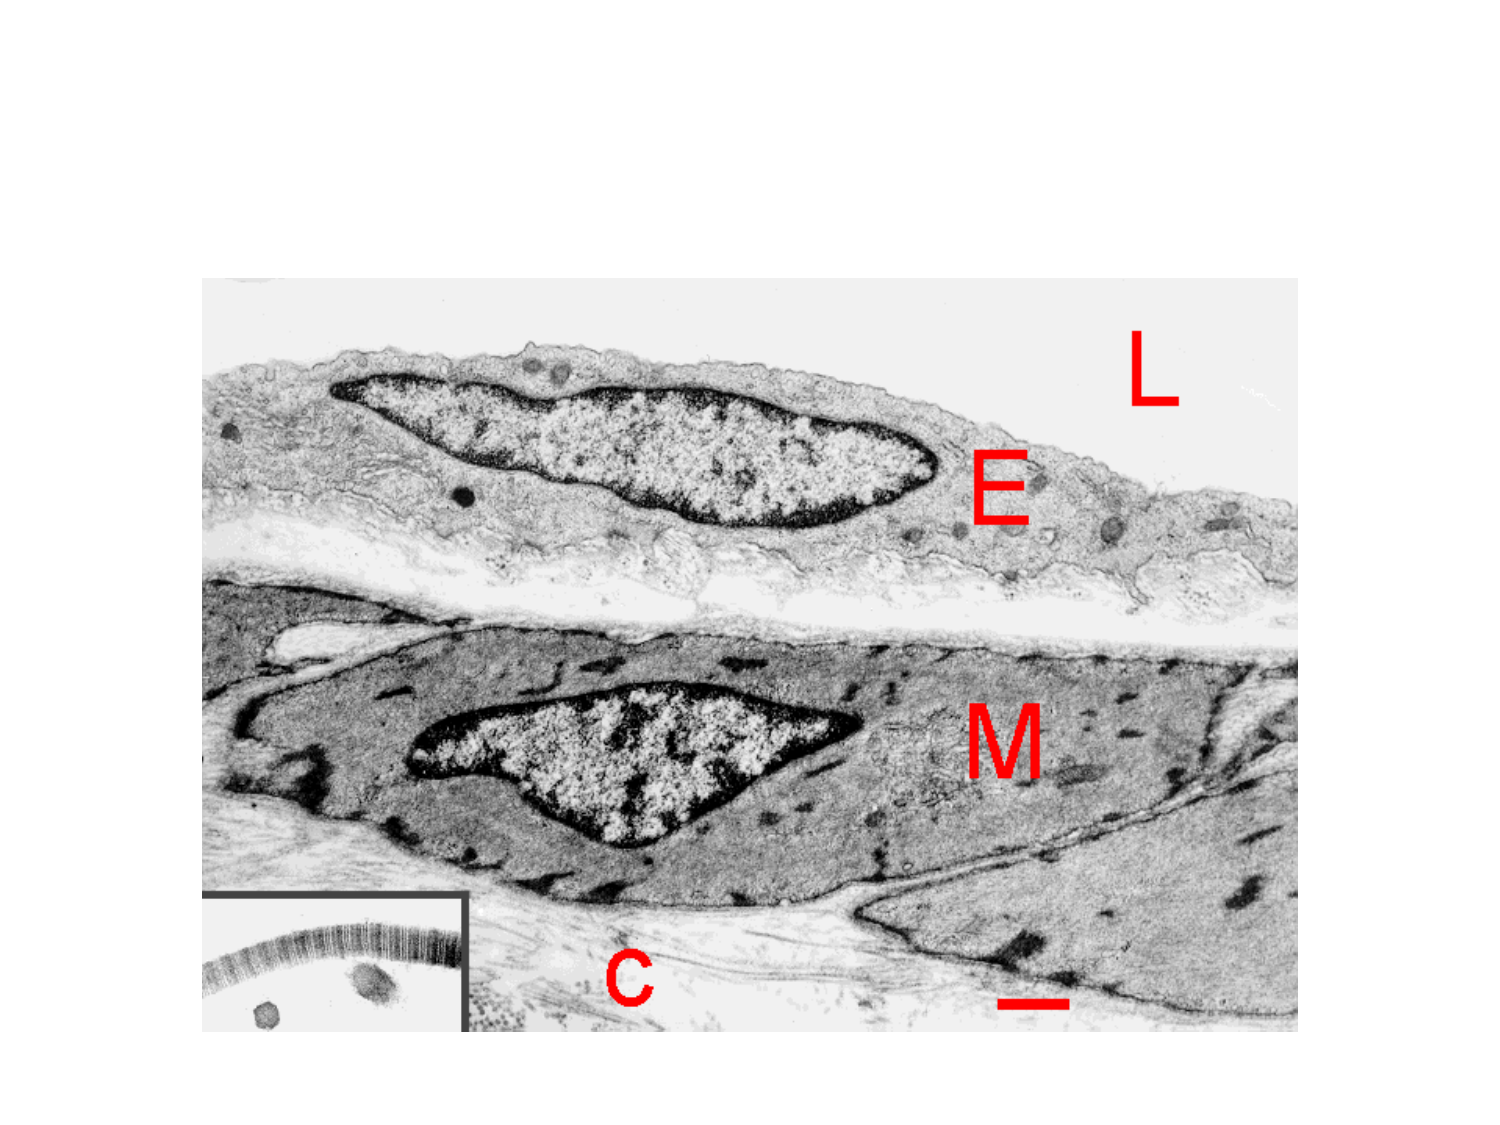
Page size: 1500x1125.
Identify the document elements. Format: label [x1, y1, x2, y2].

picture [202, 278, 1298, 1032]
